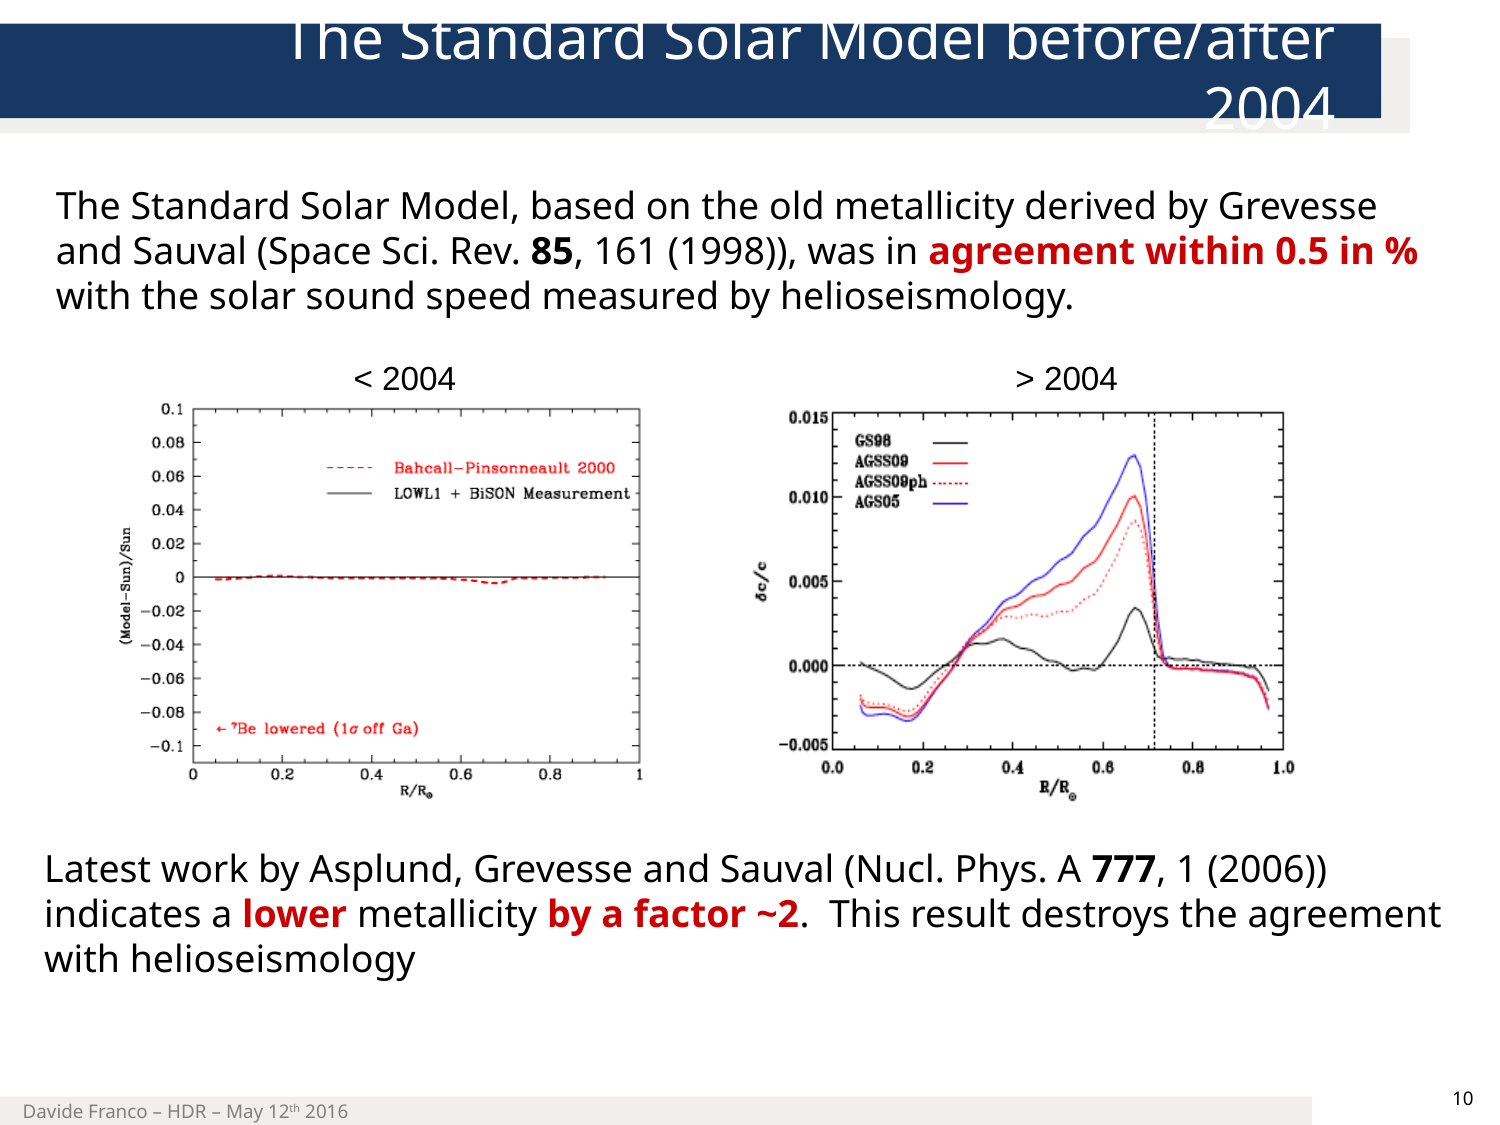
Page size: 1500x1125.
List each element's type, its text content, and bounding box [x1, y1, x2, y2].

text_box < 2004 [338, 349, 472, 374]
picture [736, 386, 1332, 814]
title The Standard Solar Model before/after 2004 [0, 23, 1382, 119]
picture [106, 374, 693, 812]
slide_number 10 [1425, 1069, 1500, 1125]
text_box The Standard Solar Model, based on the old metallicity derived by Grevesse and Sauval (Space Sci. Rev. 85, 161 (1998)), was in agreement within 0.5 in % with the solar sound speed measured by helioseismology. [41, 174, 1471, 325]
text_box > 2004 [1000, 349, 1134, 386]
text_box Latest work by Asplund, Grevesse and Sauval (Nucl. Phys. A 777, 1 (2006)) indicates a lower metallicity by a factor ~2. This result destroys the agreement with helioseismology [29, 837, 1477, 988]
